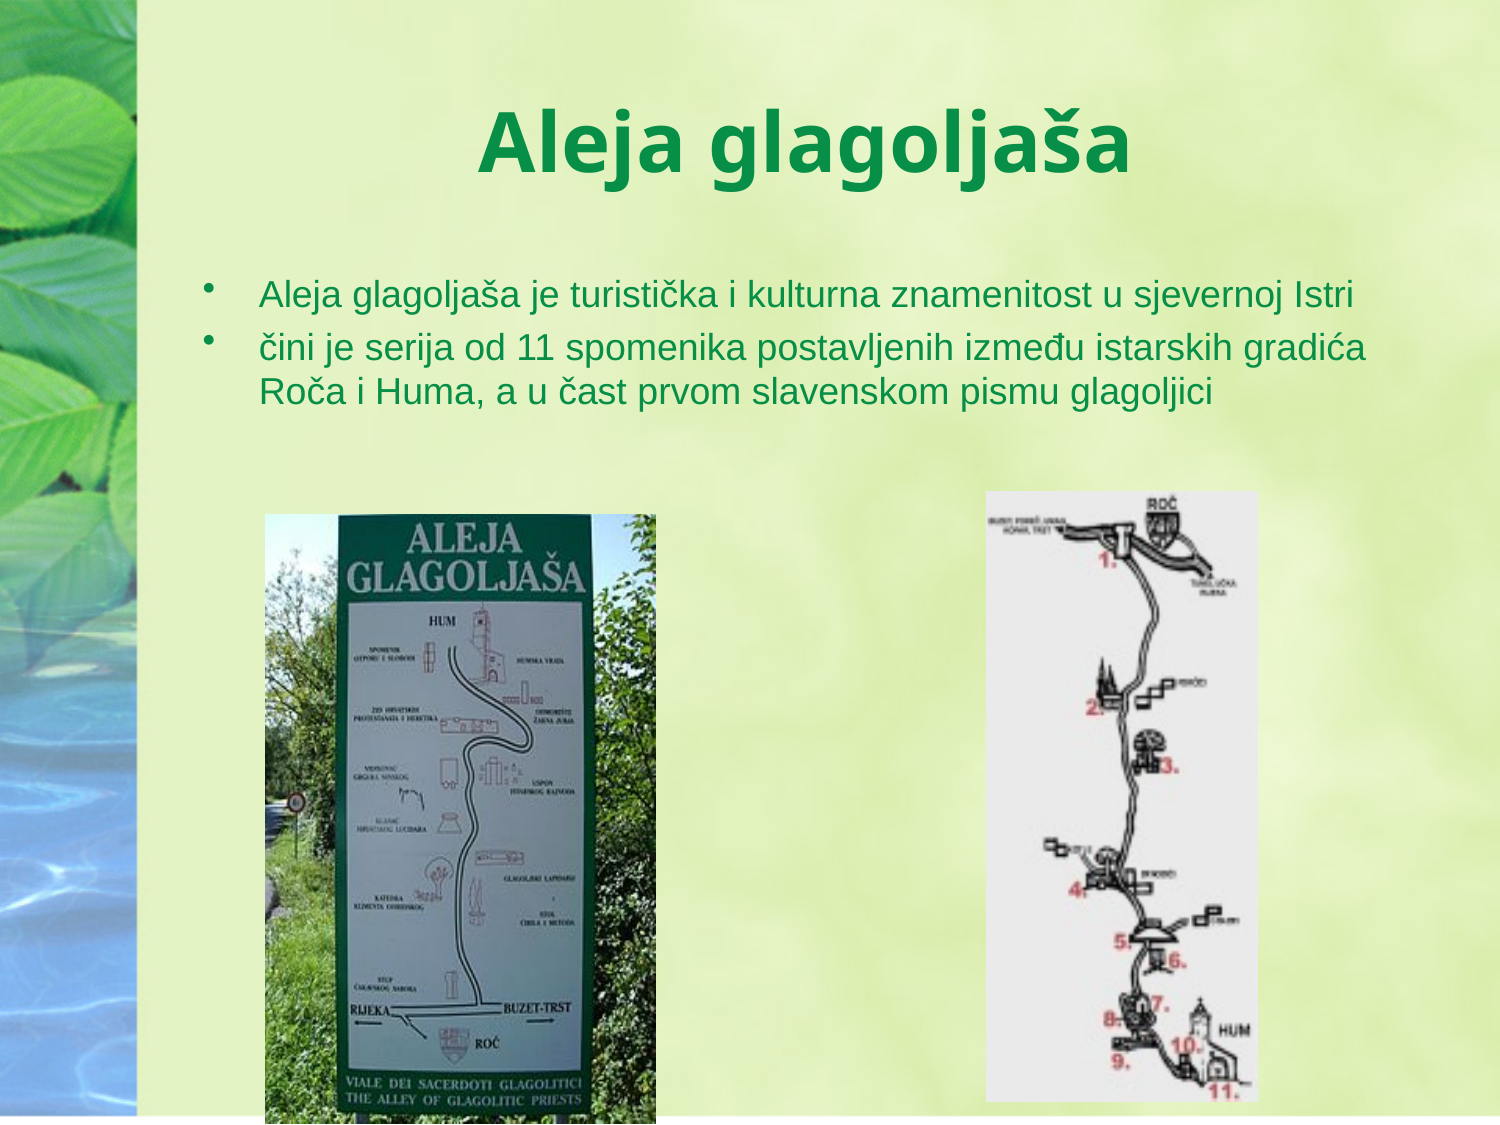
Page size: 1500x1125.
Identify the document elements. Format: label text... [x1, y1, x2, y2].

picture [0, 0, 1500, 1125]
title Aleja glagoljaša [187, 45, 1425, 233]
list Aleja glagoljaša je turistička i kulturna znamenitost u sjevernoj Istri čini je serija od 11 spomenika postavljenih između istarskih gradića Roča i Huma, a u čast prvom slavenskom pismu glagoljici [187, 262, 1425, 1005]
